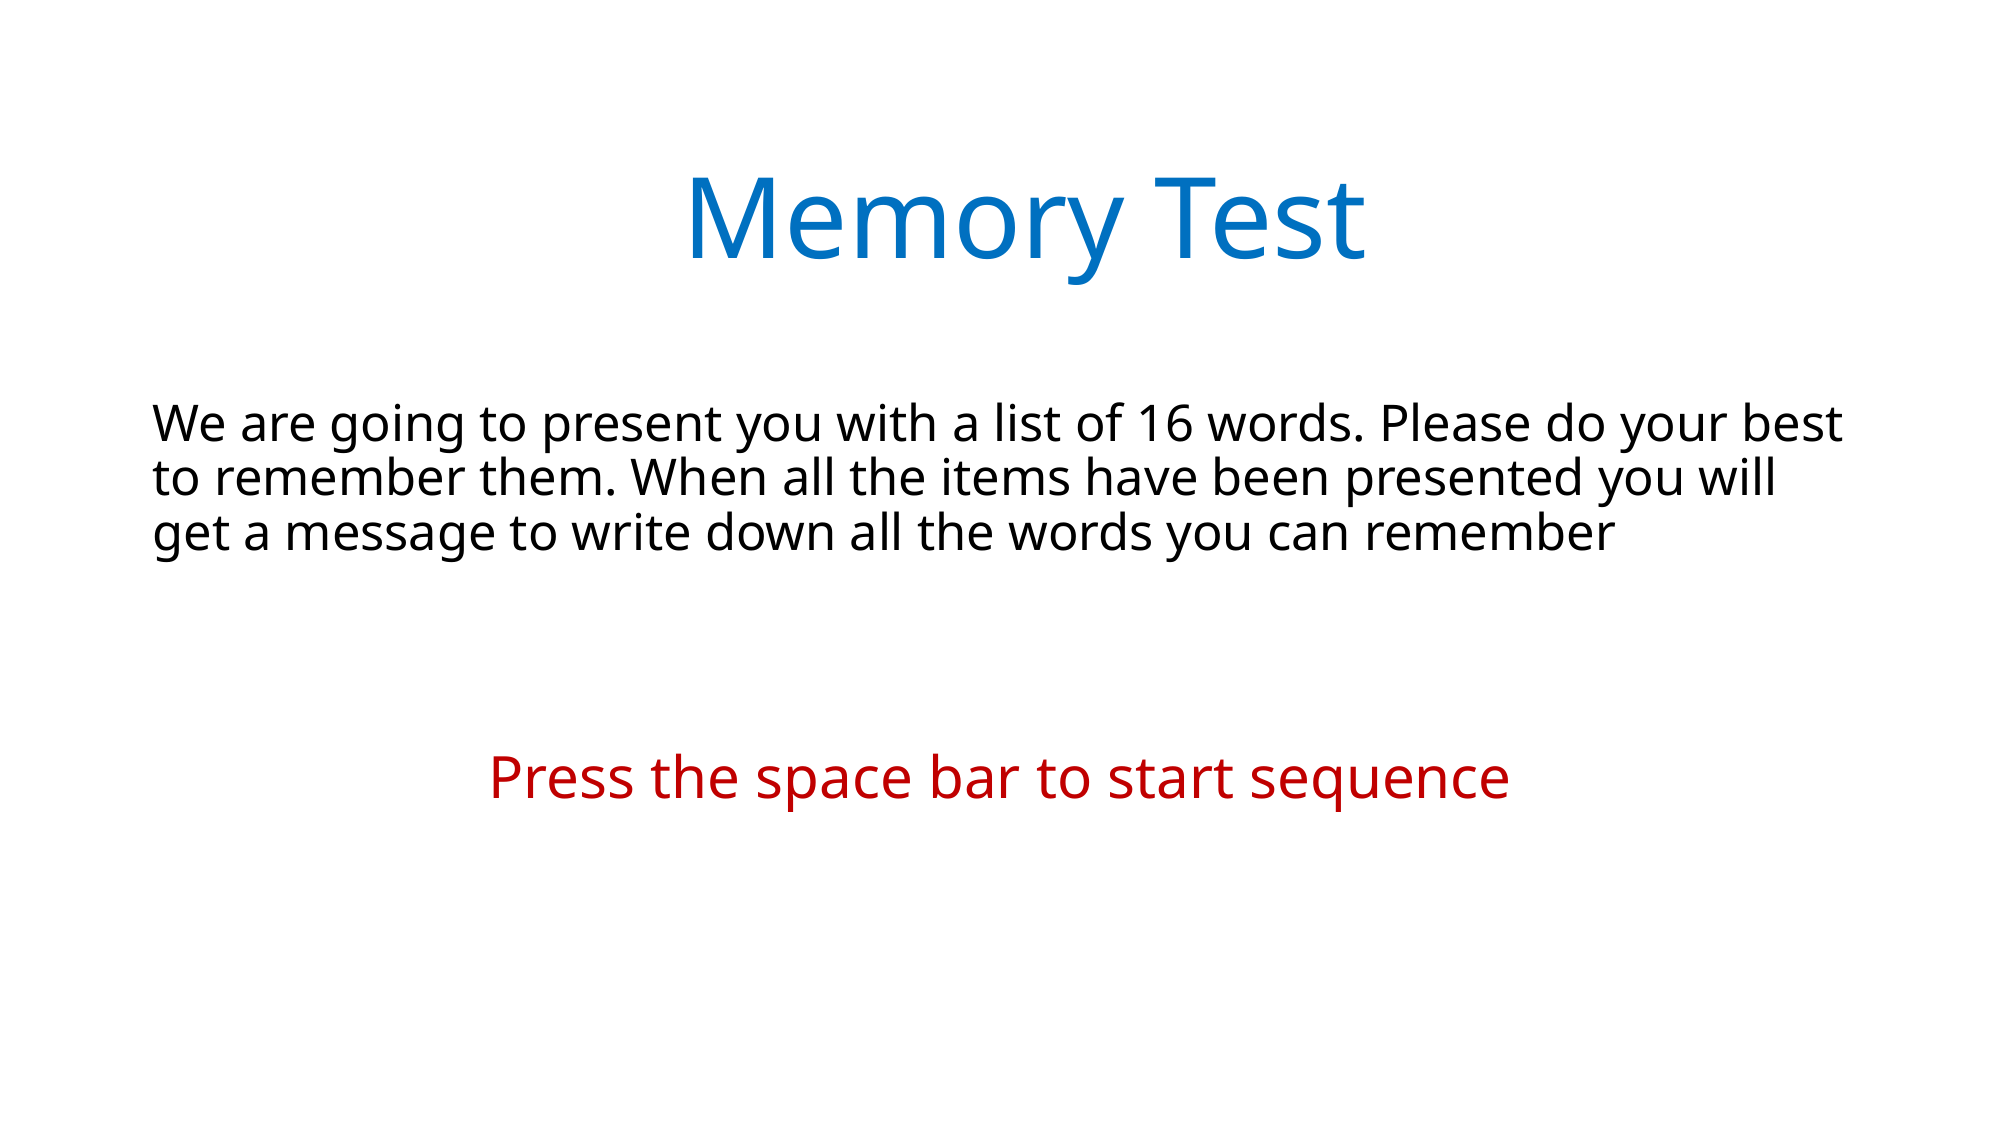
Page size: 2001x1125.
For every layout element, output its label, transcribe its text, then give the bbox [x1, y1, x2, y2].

text_box We are going to present you with a list of 16 words. Please do your best to remember them. When all the items have been presented you will get a message to write down all the words you can remember [137, 370, 1863, 588]
title Press the space bar to start sequence [137, 671, 1863, 889]
text_box Memory Test [162, 113, 1888, 331]
